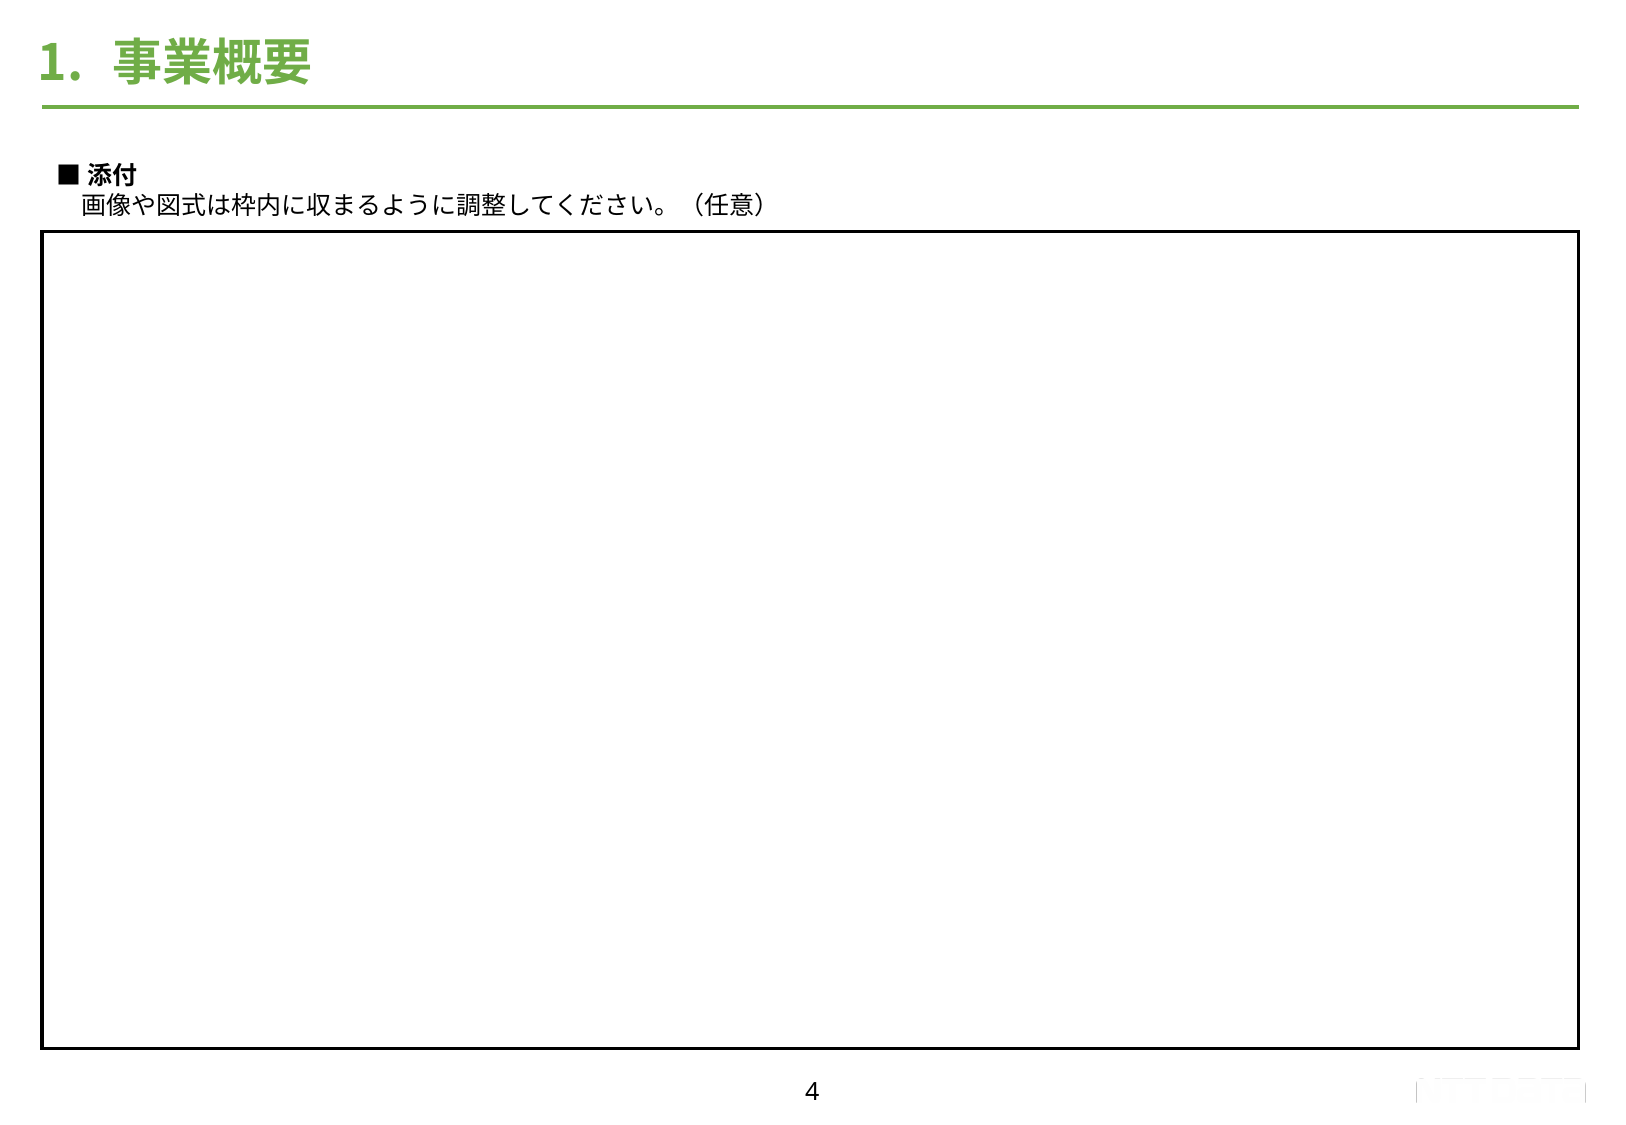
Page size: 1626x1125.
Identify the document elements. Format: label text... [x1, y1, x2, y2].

text_box [41, 230, 1580, 1049]
title 事業概要 [22, 0, 1602, 119]
text_box ■添付 画像や図式は枠内に収まるように調整してください。（任意） [41, 151, 1579, 227]
picture [1404, 1066, 1598, 1115]
